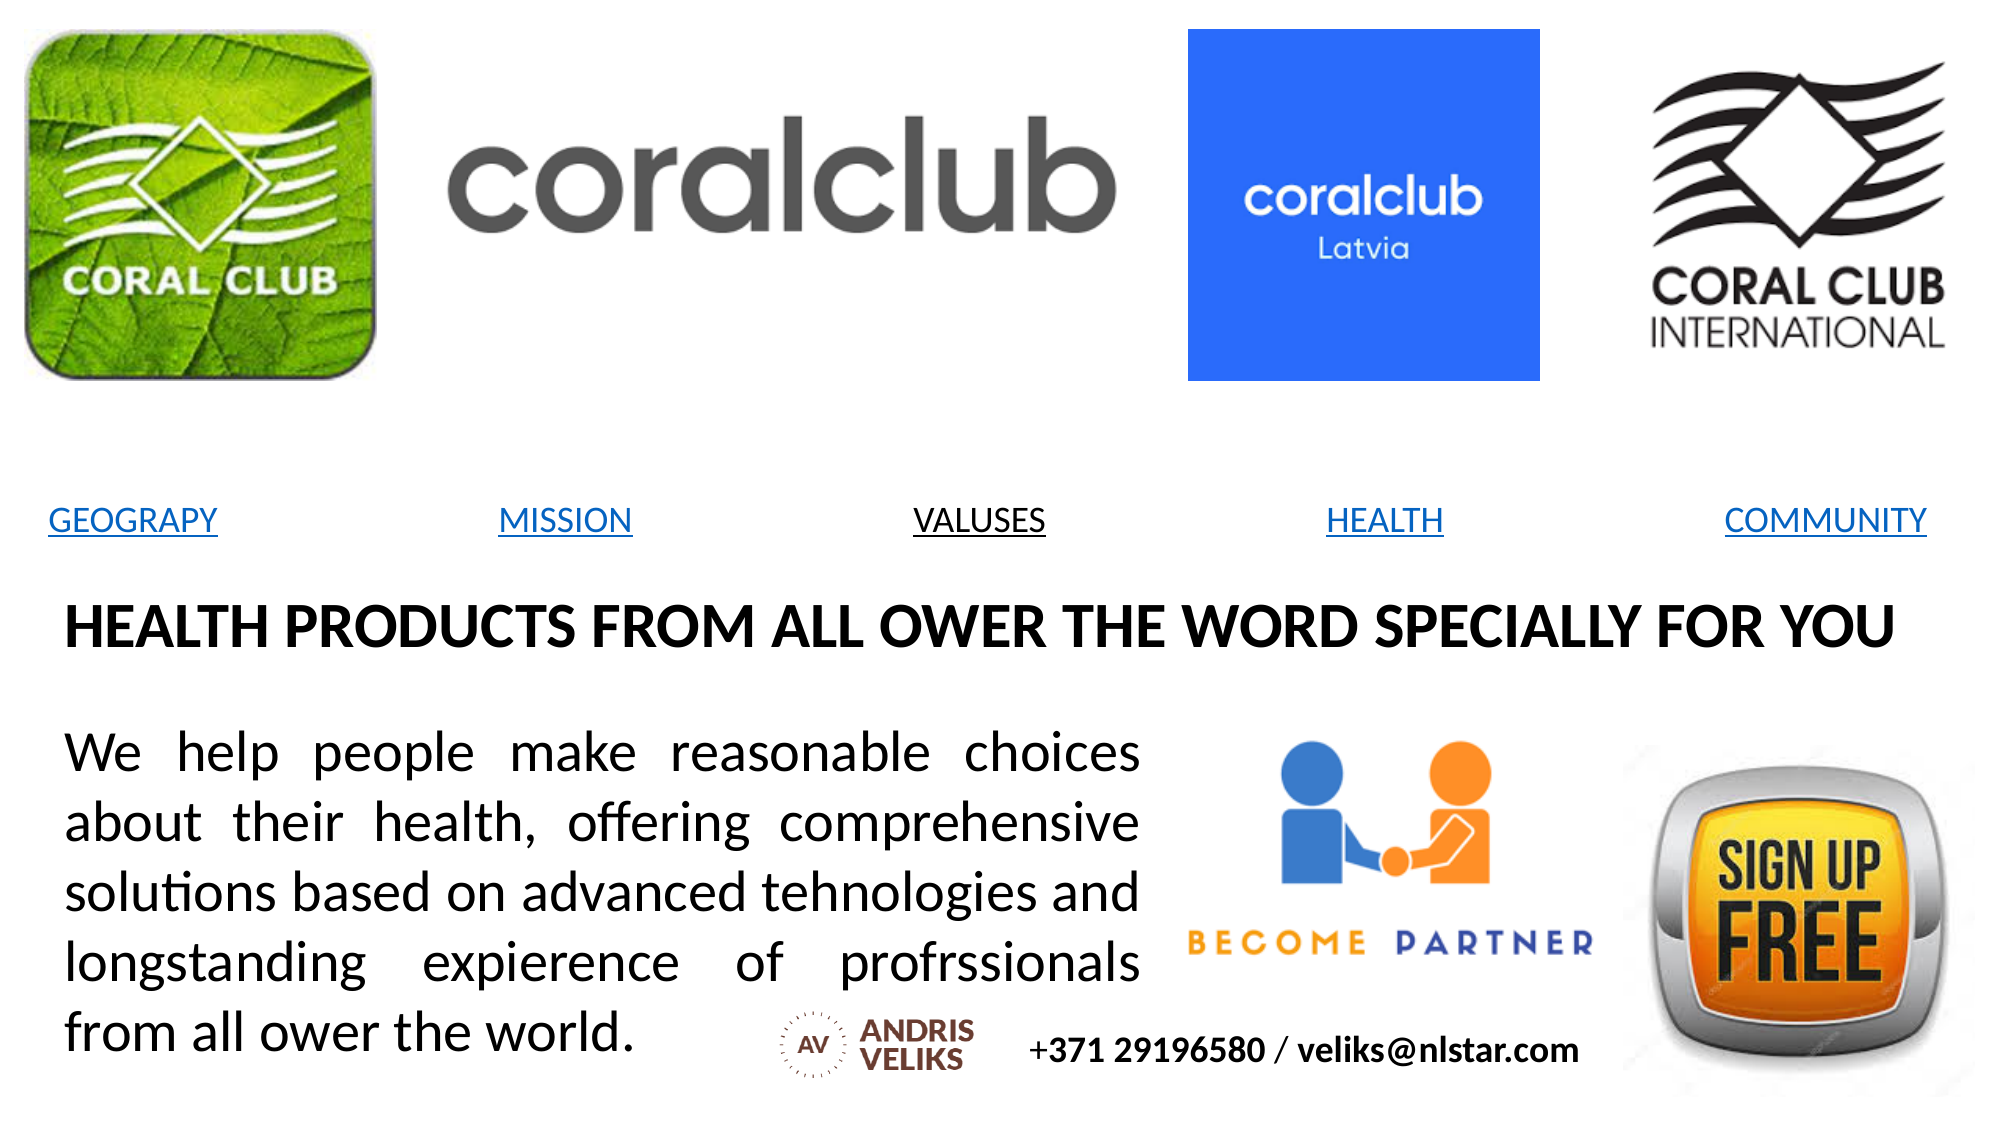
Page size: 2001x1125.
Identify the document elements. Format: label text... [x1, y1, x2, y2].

picture [431, 87, 1134, 263]
text_box +371 29196580 / veliks@nlstar.com [1014, 1017, 1609, 1077]
picture [1623, 29, 1975, 381]
picture [758, 992, 1000, 1103]
picture [1623, 745, 1975, 1097]
picture [1188, 29, 1540, 381]
text_box We help people make reasonable choices about their health, offering comprehensive solutions based on advanced tehnologies and longstanding expierence of profrssionals from all ower the world. [49, 706, 1157, 1071]
text_box HEALTH PRODUCTS FROM ALL OWER THE WORD SPECIALLY FOR YOU [49, 575, 1961, 668]
text_box GEOGRAPY MISSION VALUSES HEALTH COMMUNITY [24, 487, 1961, 548]
picture [24, 29, 377, 381]
picture [1188, 695, 1609, 993]
